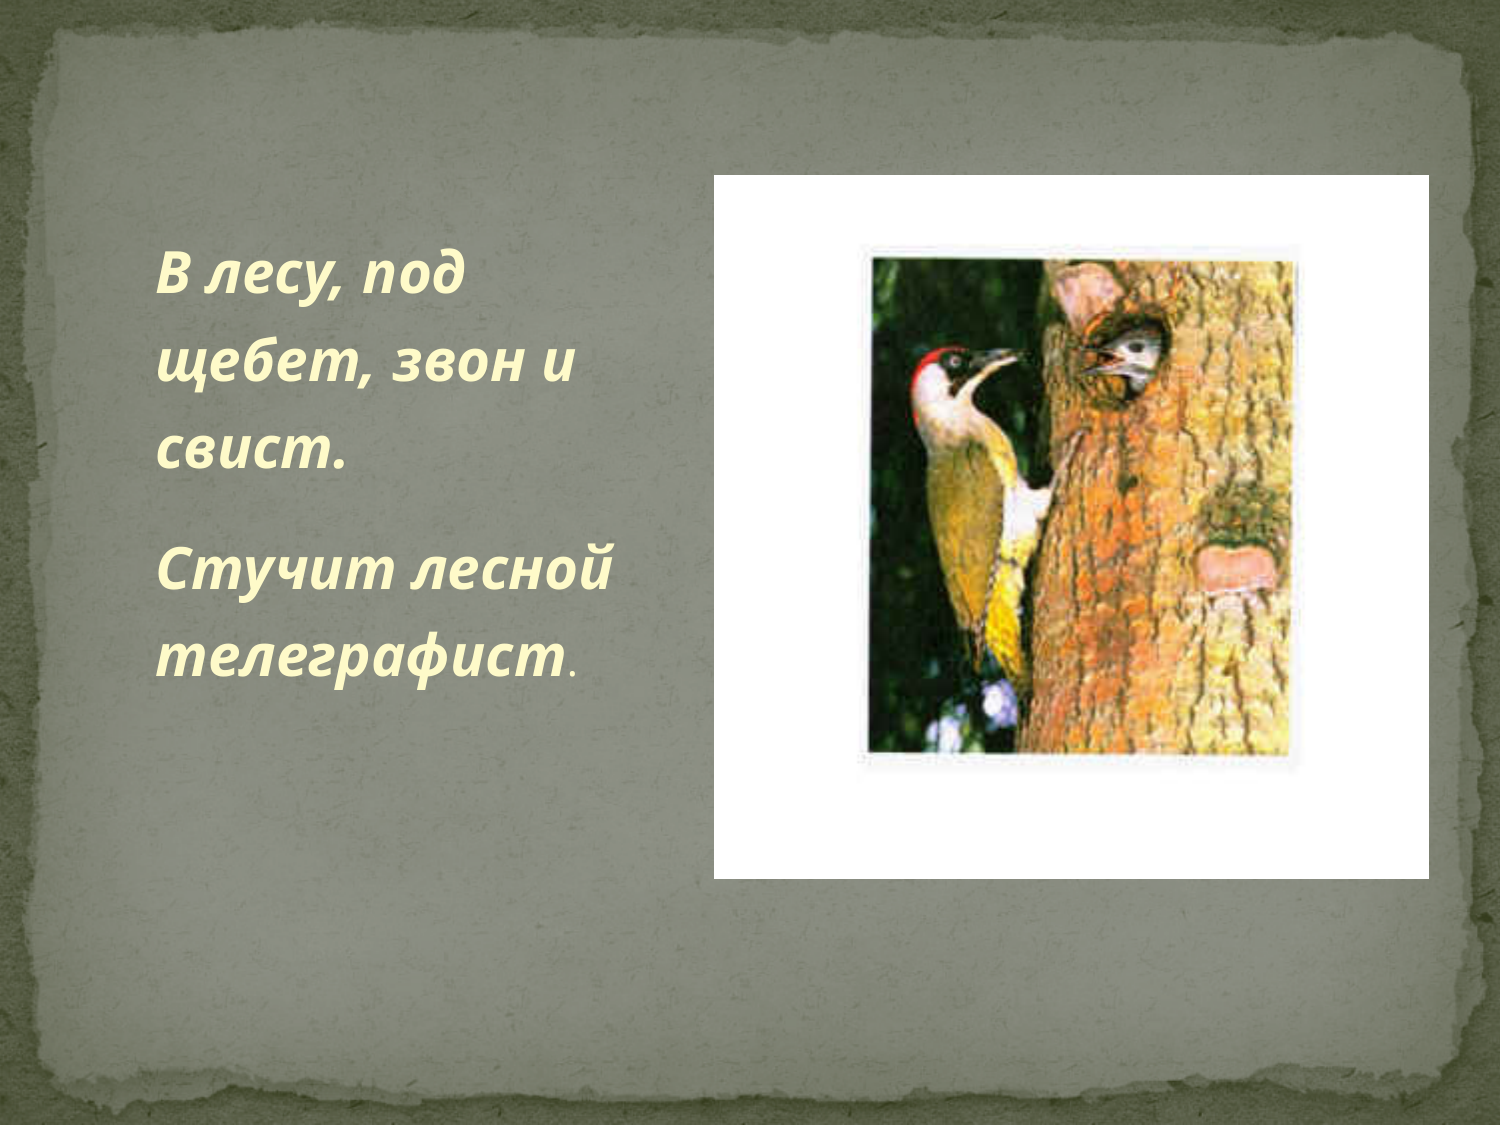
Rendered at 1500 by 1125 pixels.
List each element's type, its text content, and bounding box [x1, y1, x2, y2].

picture [714, 175, 1429, 879]
list В лесу, под щебет, звон и свист. Стучит лесной телеграфист. [140, 210, 645, 839]
